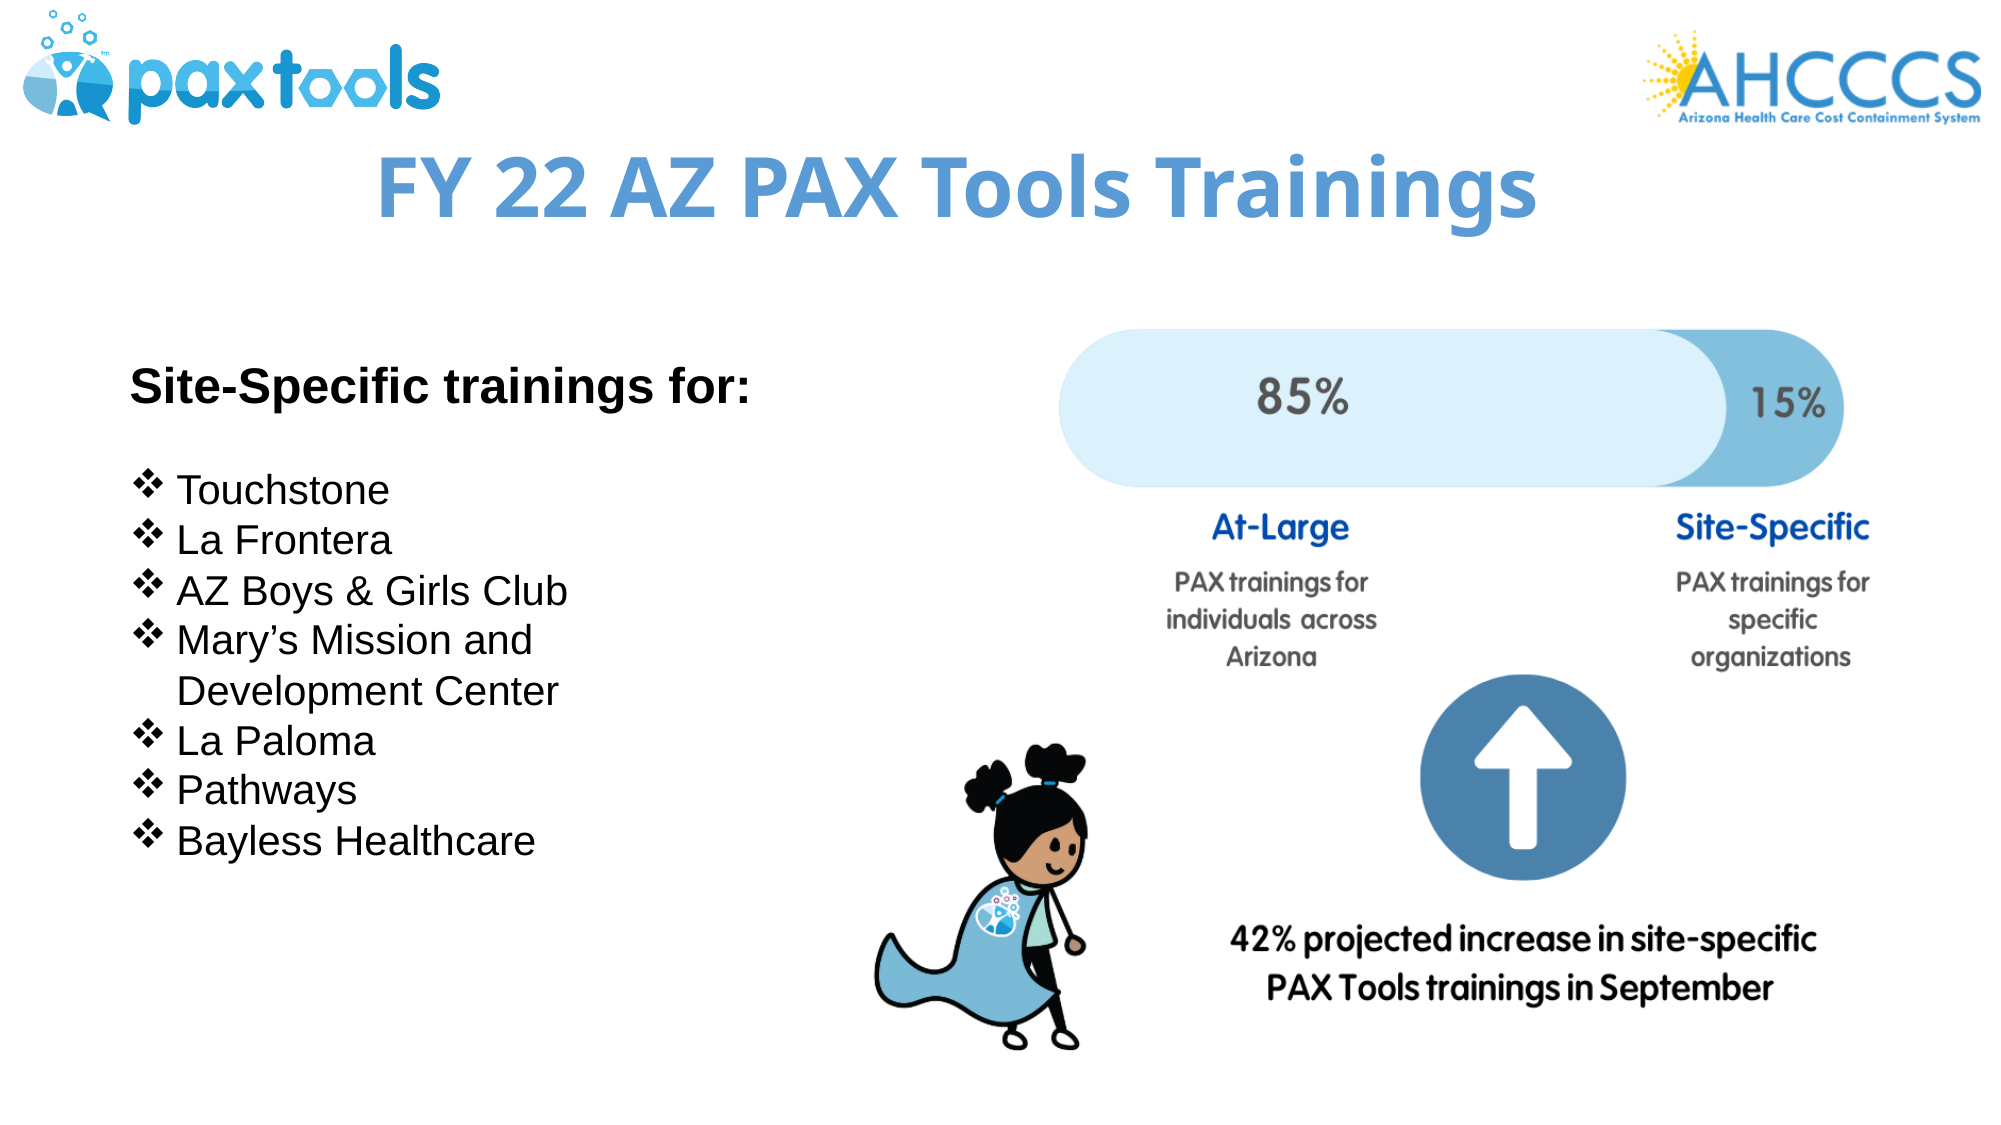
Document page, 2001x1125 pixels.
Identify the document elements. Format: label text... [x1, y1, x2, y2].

picture [843, 248, 1932, 1065]
picture [1643, 8, 2000, 159]
picture [23, 8, 440, 125]
text_box Site-Specific trainings for: Touchstone La Frontera AZ Boys & Girls Club Mary’s Mission and Development Center La Paloma Pathways Bayless Healthcare [114, 305, 796, 1001]
text_box FY 22 AZ PAX Tools Trainings [218, 126, 1719, 242]
